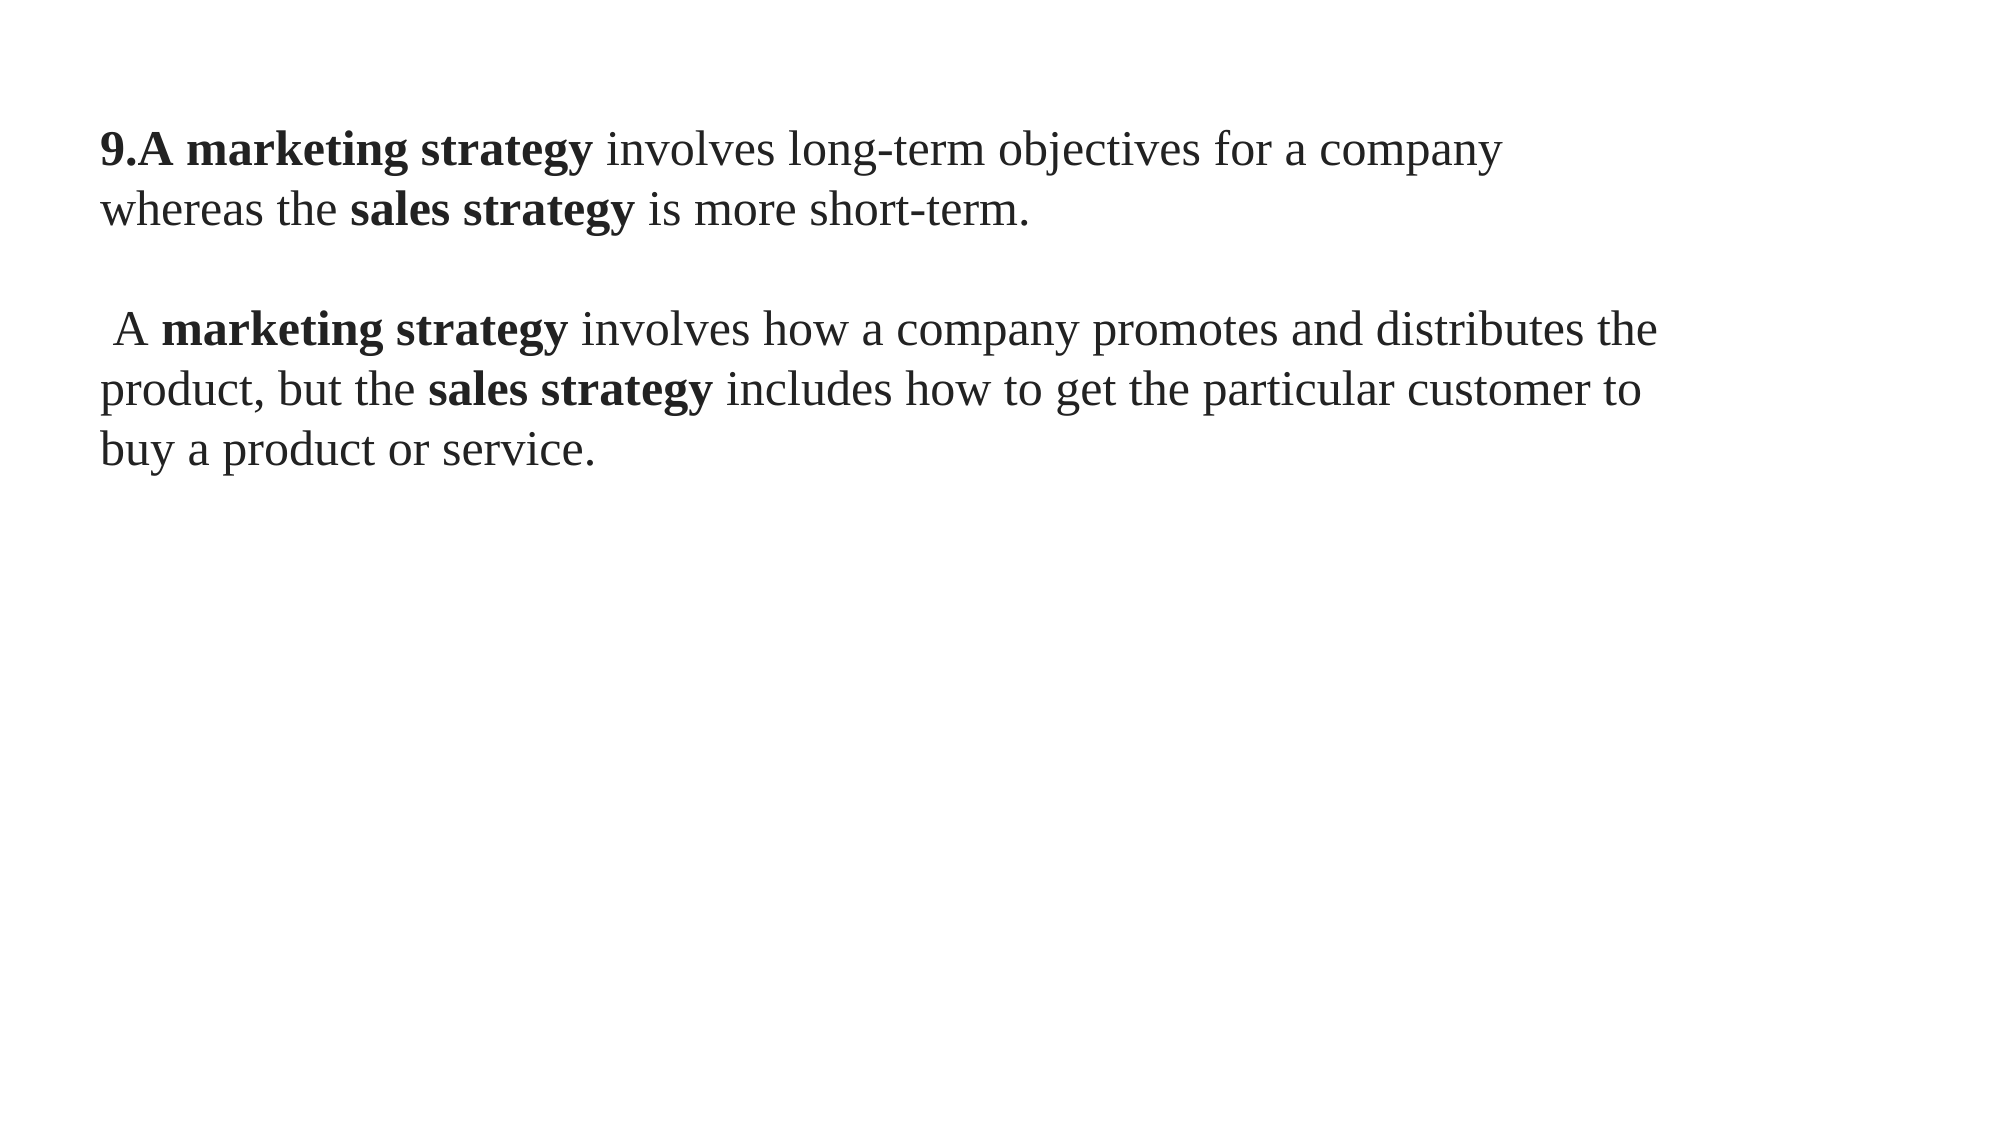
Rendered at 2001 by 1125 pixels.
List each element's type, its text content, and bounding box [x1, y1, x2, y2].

text_box 9.A marketing strategy involves long-term objectives for a company whereas the sales strategy is more short-term. A marketing strategy involves how a company promotes and distributes the product, but the sales strategy includes how to get the particular customer to buy a product or service. [85, 108, 1687, 484]
